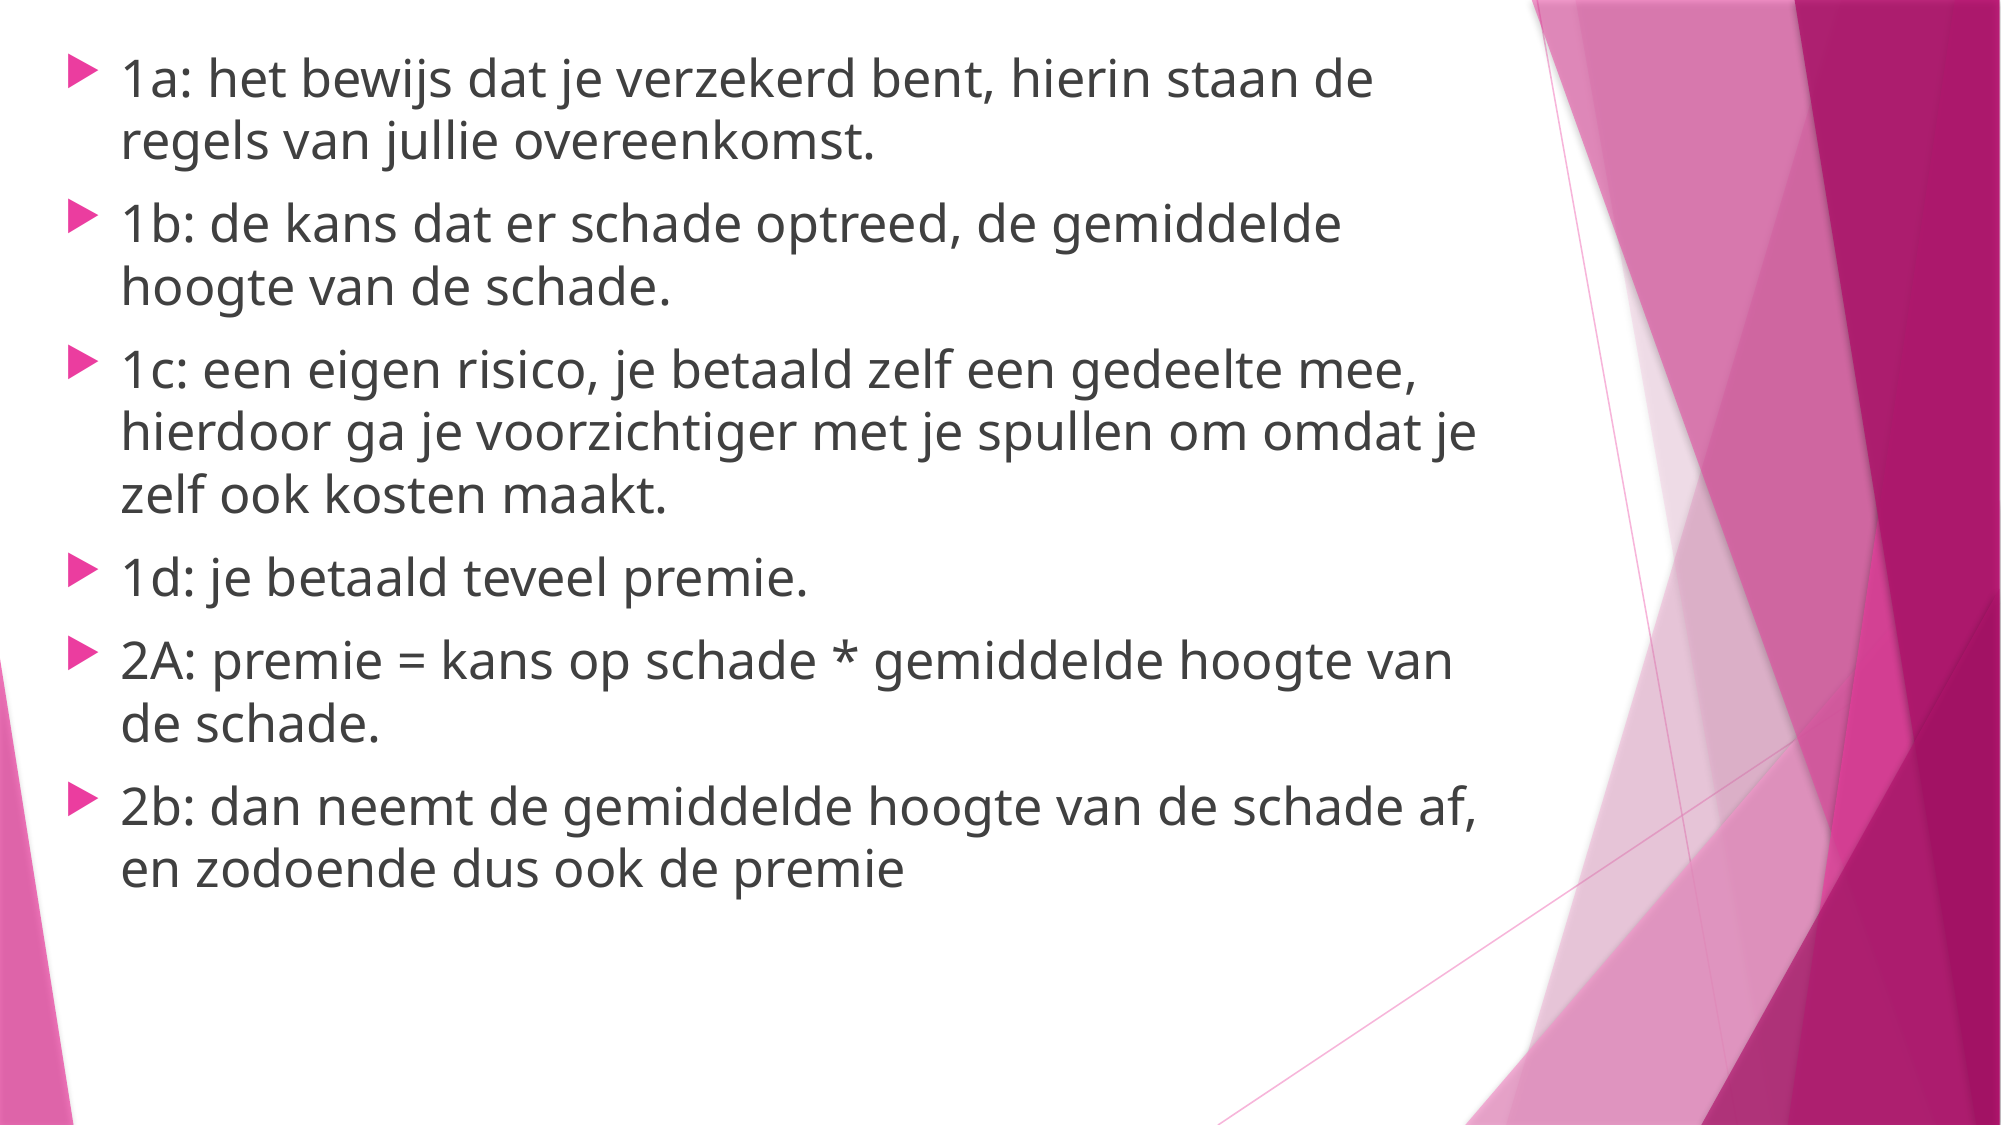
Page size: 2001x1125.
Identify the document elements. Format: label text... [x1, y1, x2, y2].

list 1a: het bewijs dat je verzekerd bent, hierin staan de regels van jullie overeenkomst. 1b: de kans dat er schade optreed, de gemiddelde hoogte van de schade. 1c: een eigen risico, je betaald zelf een gedeelte mee, hierdoor ga je voorzichtiger met je spullen om omdat je zelf ook kosten maakt. 1d: je betaald teveel premie. 2A: premie = kans op schade * gemiddelde hoogte van de schade. 2b: dan neemt de gemiddelde hoogte van de schade af, en zodoende dus ook de premie [49, 37, 1522, 992]
